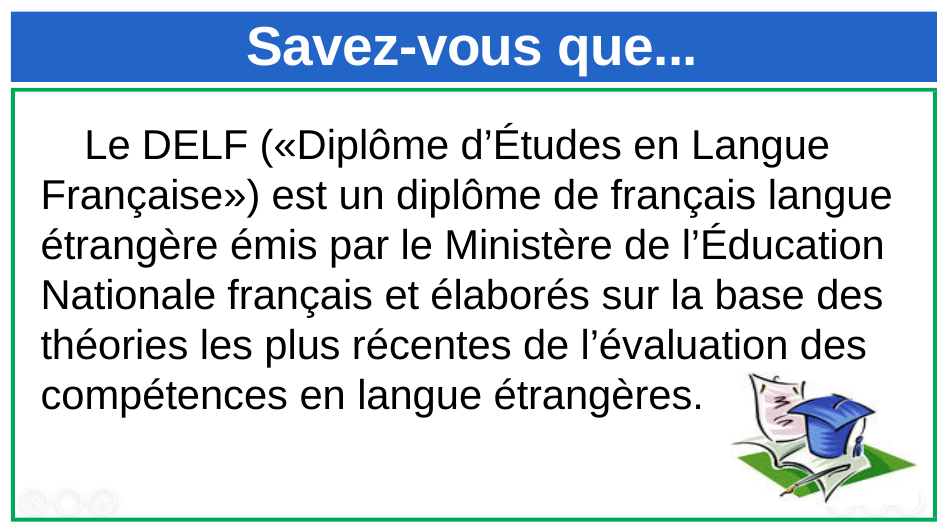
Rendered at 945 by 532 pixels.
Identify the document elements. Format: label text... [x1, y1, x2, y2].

title Savez-vous que... [70, 17, 874, 81]
picture [729, 370, 918, 506]
list Le DELF («Diplôme d’Études en Langue Française») est un diplôme de français langue étrangère émis par le Ministère de l’Éducation Nationale français et élaborés sur la base des théories les plus récentes de l’évaluation des compétences en langue étrangères. [40, 118, 918, 421]
